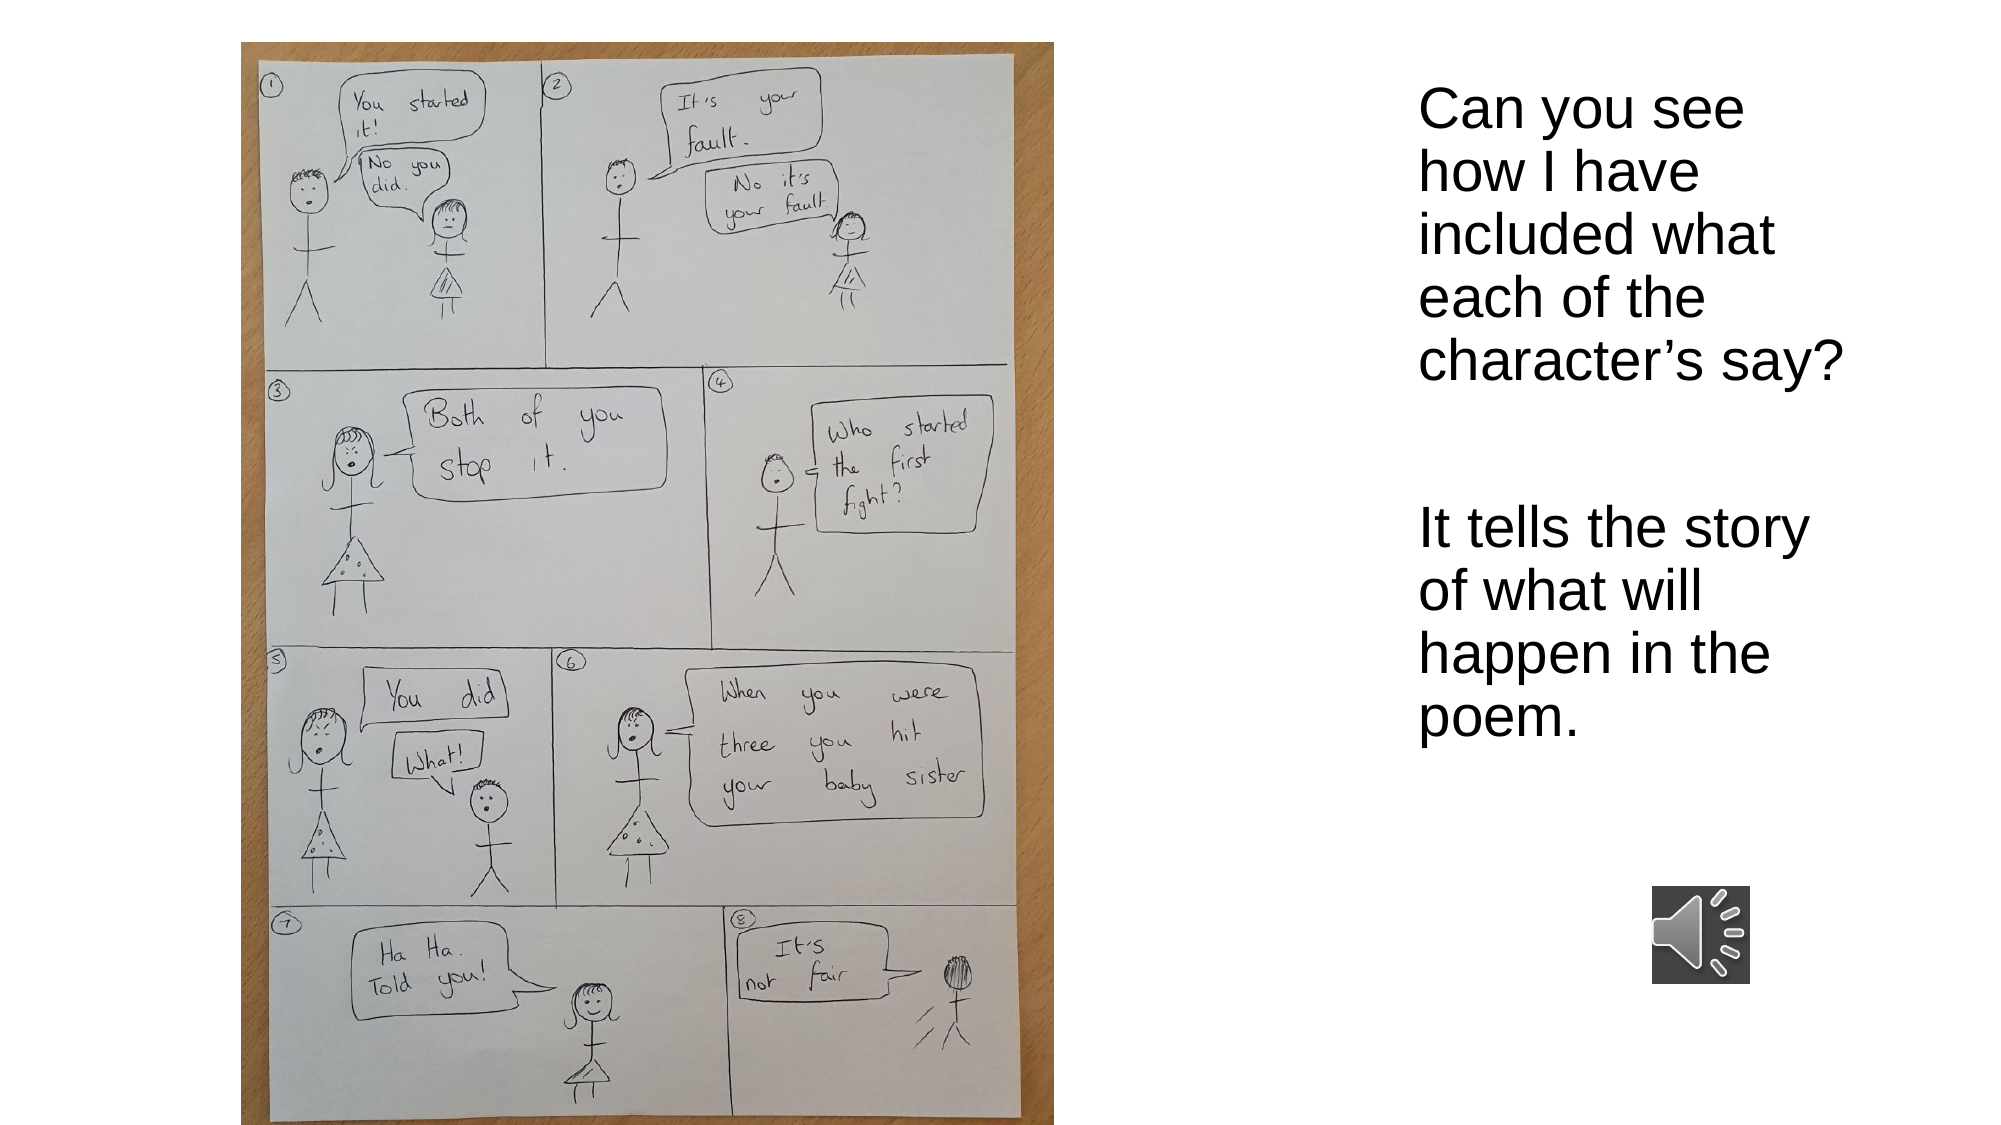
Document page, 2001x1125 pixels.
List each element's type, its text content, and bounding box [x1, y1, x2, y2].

picture [1650, 885, 1751, 986]
picture [241, 42, 1054, 1125]
list Can you see how I have included what each of the character’s say? It tells the story of what will happen in the poem. [1403, 70, 1863, 1014]
